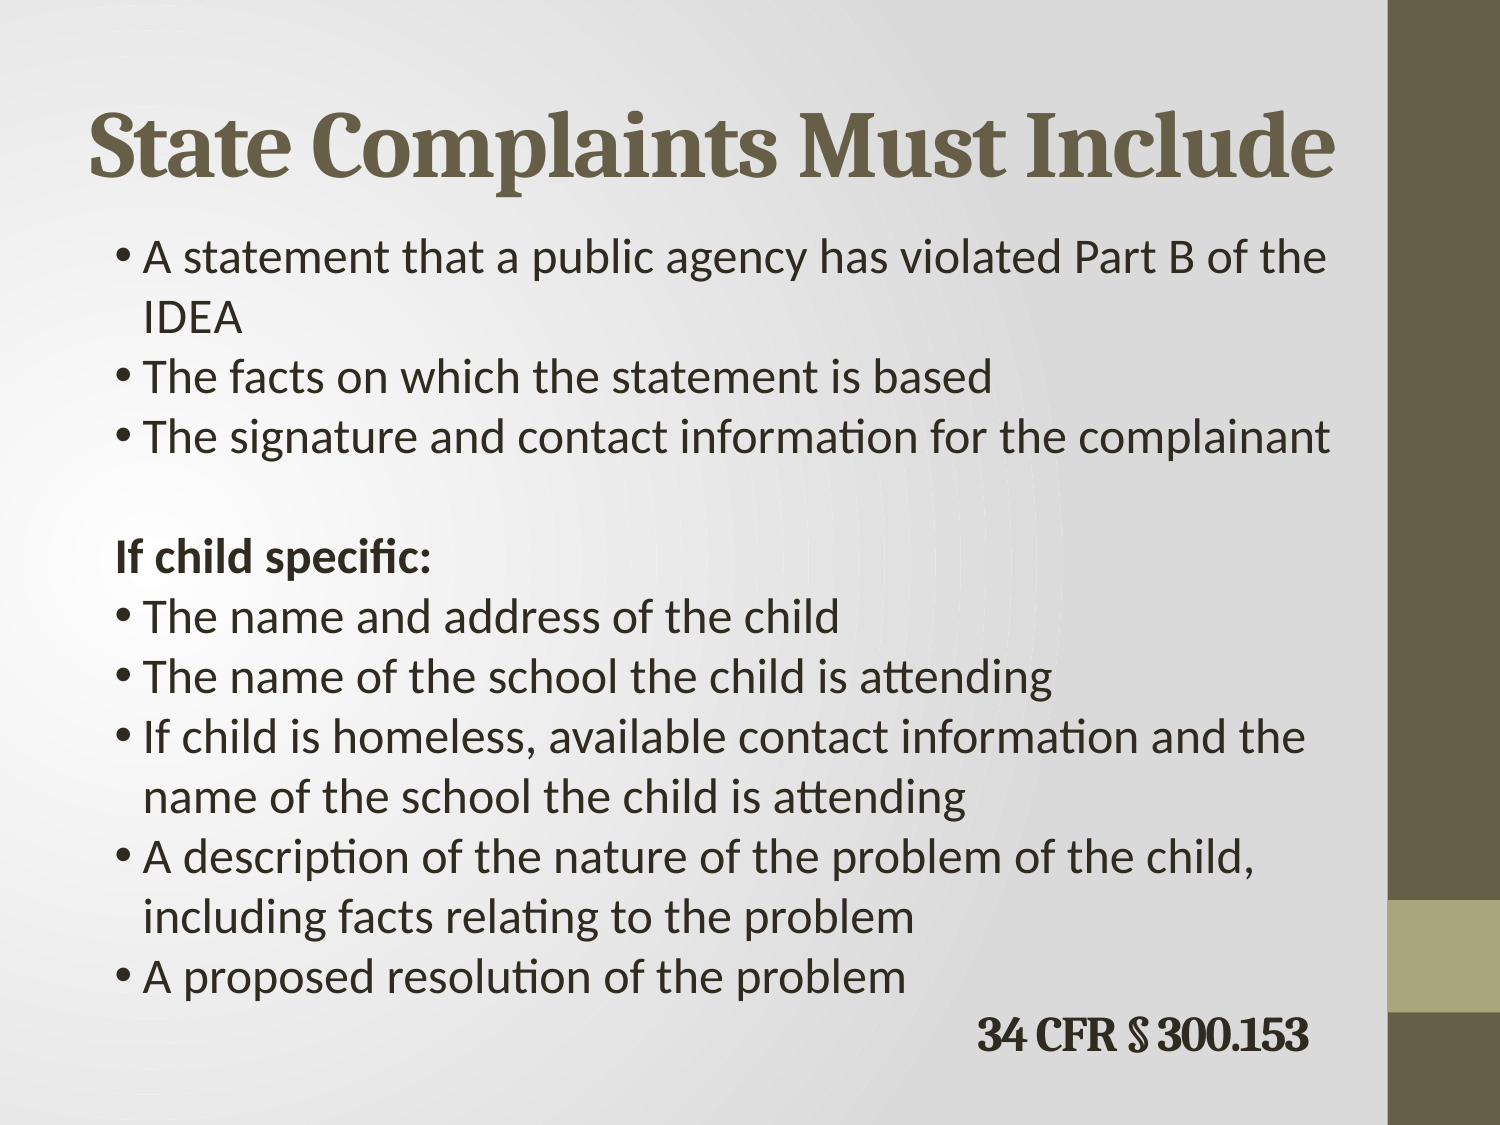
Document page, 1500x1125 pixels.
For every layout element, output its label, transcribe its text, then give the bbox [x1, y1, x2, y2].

title State Complaints Must Include [75, 45, 1413, 233]
text_box A statement that a public agency has violated Part B of the I.D.E.A. The facts on which the statement is based The signature and contact information for the complainant If child specific: The name and address of the child The name of the school the child is attending If child is homeless, available contact information and the name of the school the child is attending A description of the nature of the problem of the child, including facts relating to the problem A proposed resolution of the problem [99, 216, 1363, 1072]
text_box 34 CFR § 300.153 [75, 937, 1325, 1125]
